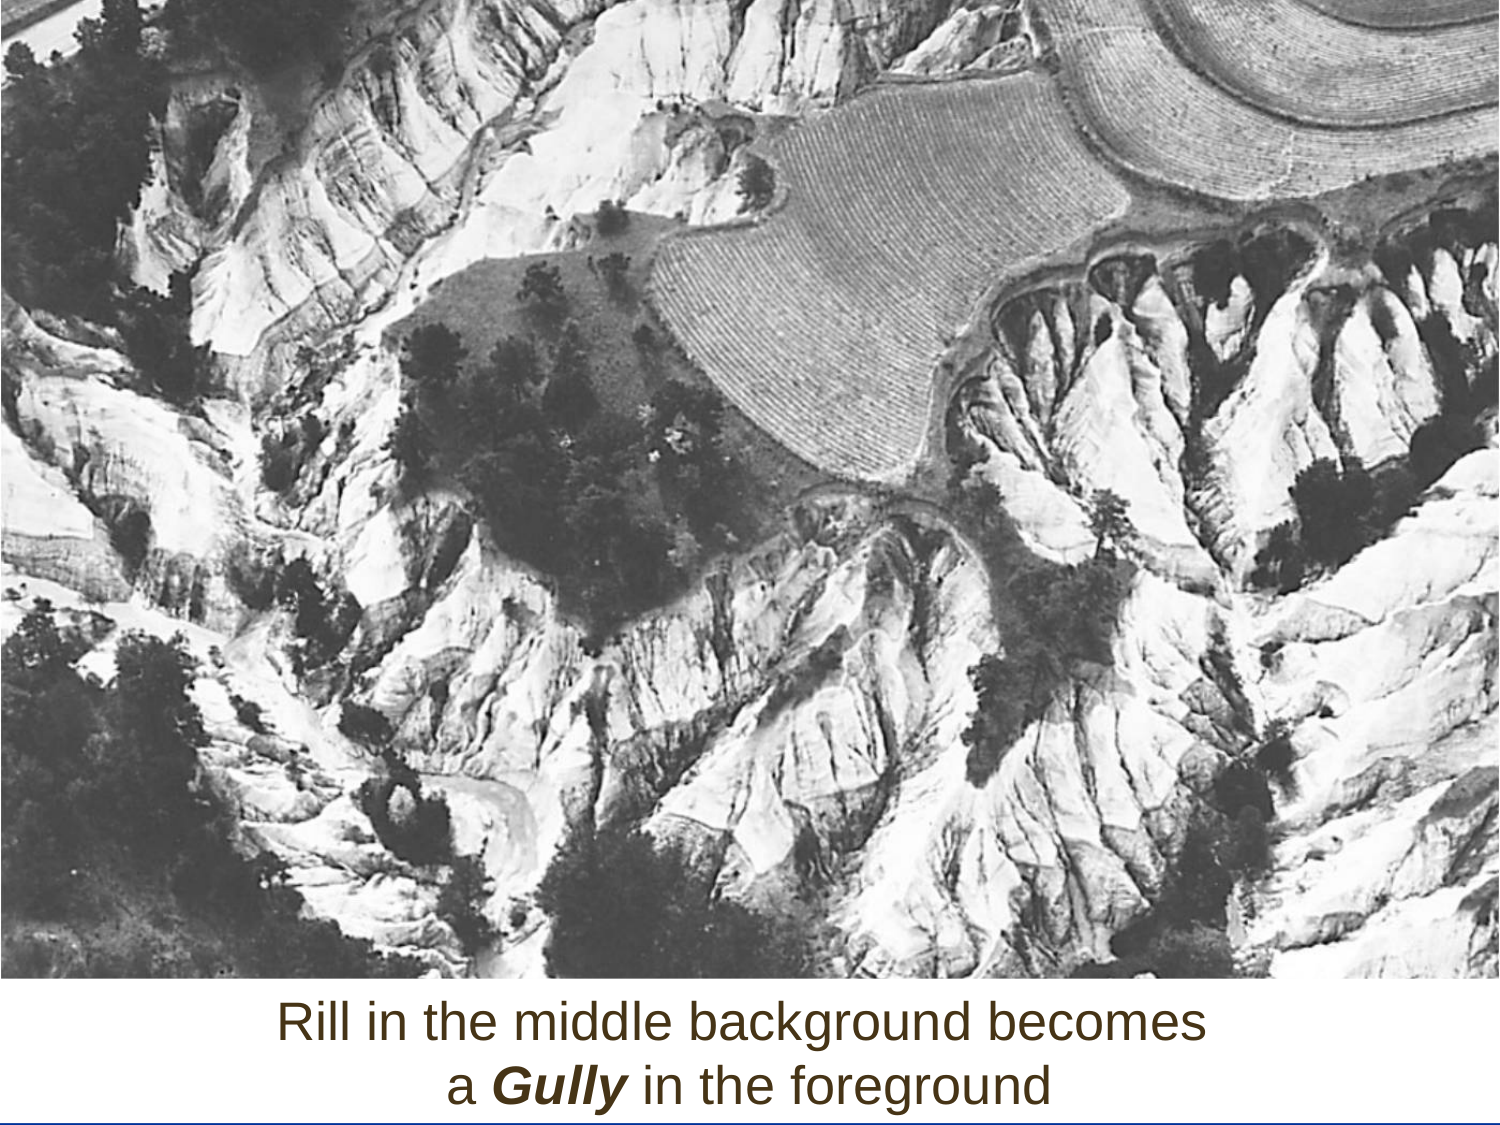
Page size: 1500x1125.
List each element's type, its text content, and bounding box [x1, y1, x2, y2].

text_box Rill in the middle background becomes a Gully in the foreground [0, 1118, 1500, 1124]
picture [0, 0, 1500, 1113]
